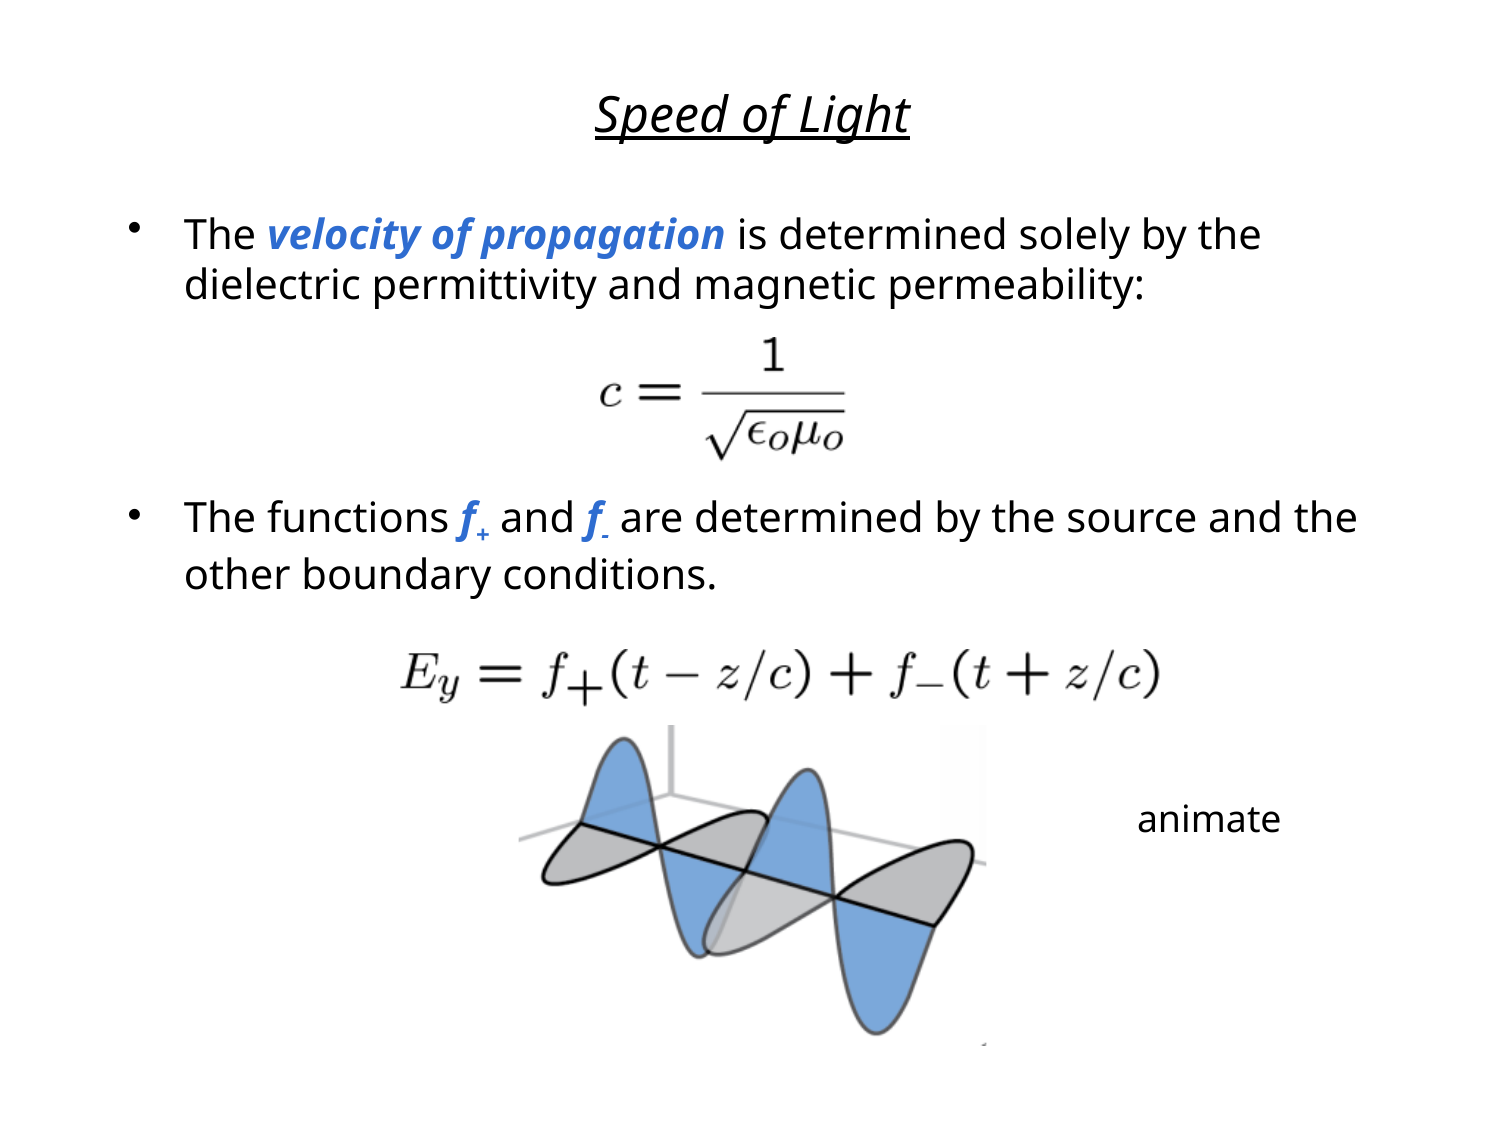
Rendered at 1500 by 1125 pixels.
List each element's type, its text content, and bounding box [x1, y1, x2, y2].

text_box animate [1122, 787, 1297, 848]
picture [599, 336, 847, 463]
list The velocity of propagation is determined solely by the dielectric permittivity and magnetic permeability: The functions f+ and f- are determined by the source and the other boundary conditions. [112, 199, 1388, 313]
picture [399, 649, 1162, 708]
text_box Speed of Light [580, 74, 925, 150]
picture [518, 724, 987, 1046]
